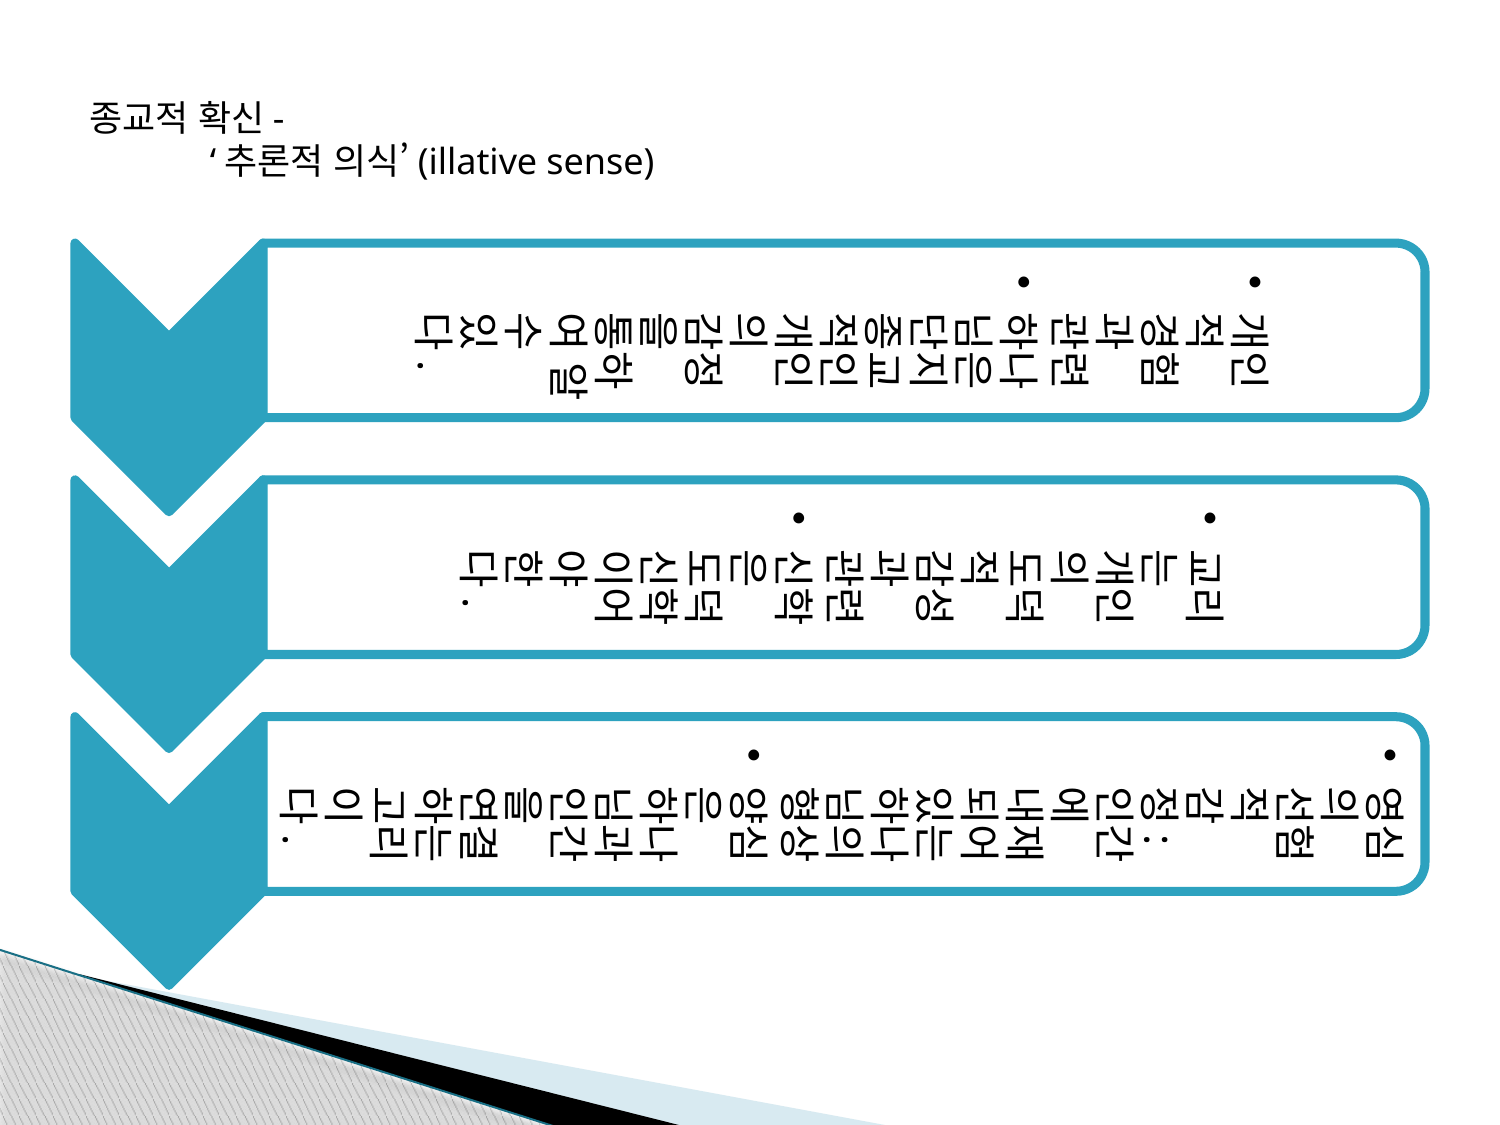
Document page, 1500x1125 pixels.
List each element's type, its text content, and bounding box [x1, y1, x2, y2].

title 종교적 확신- ‘추론적 의식’(illative sense) [75, 45, 1425, 233]
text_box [74, 242, 1426, 986]
